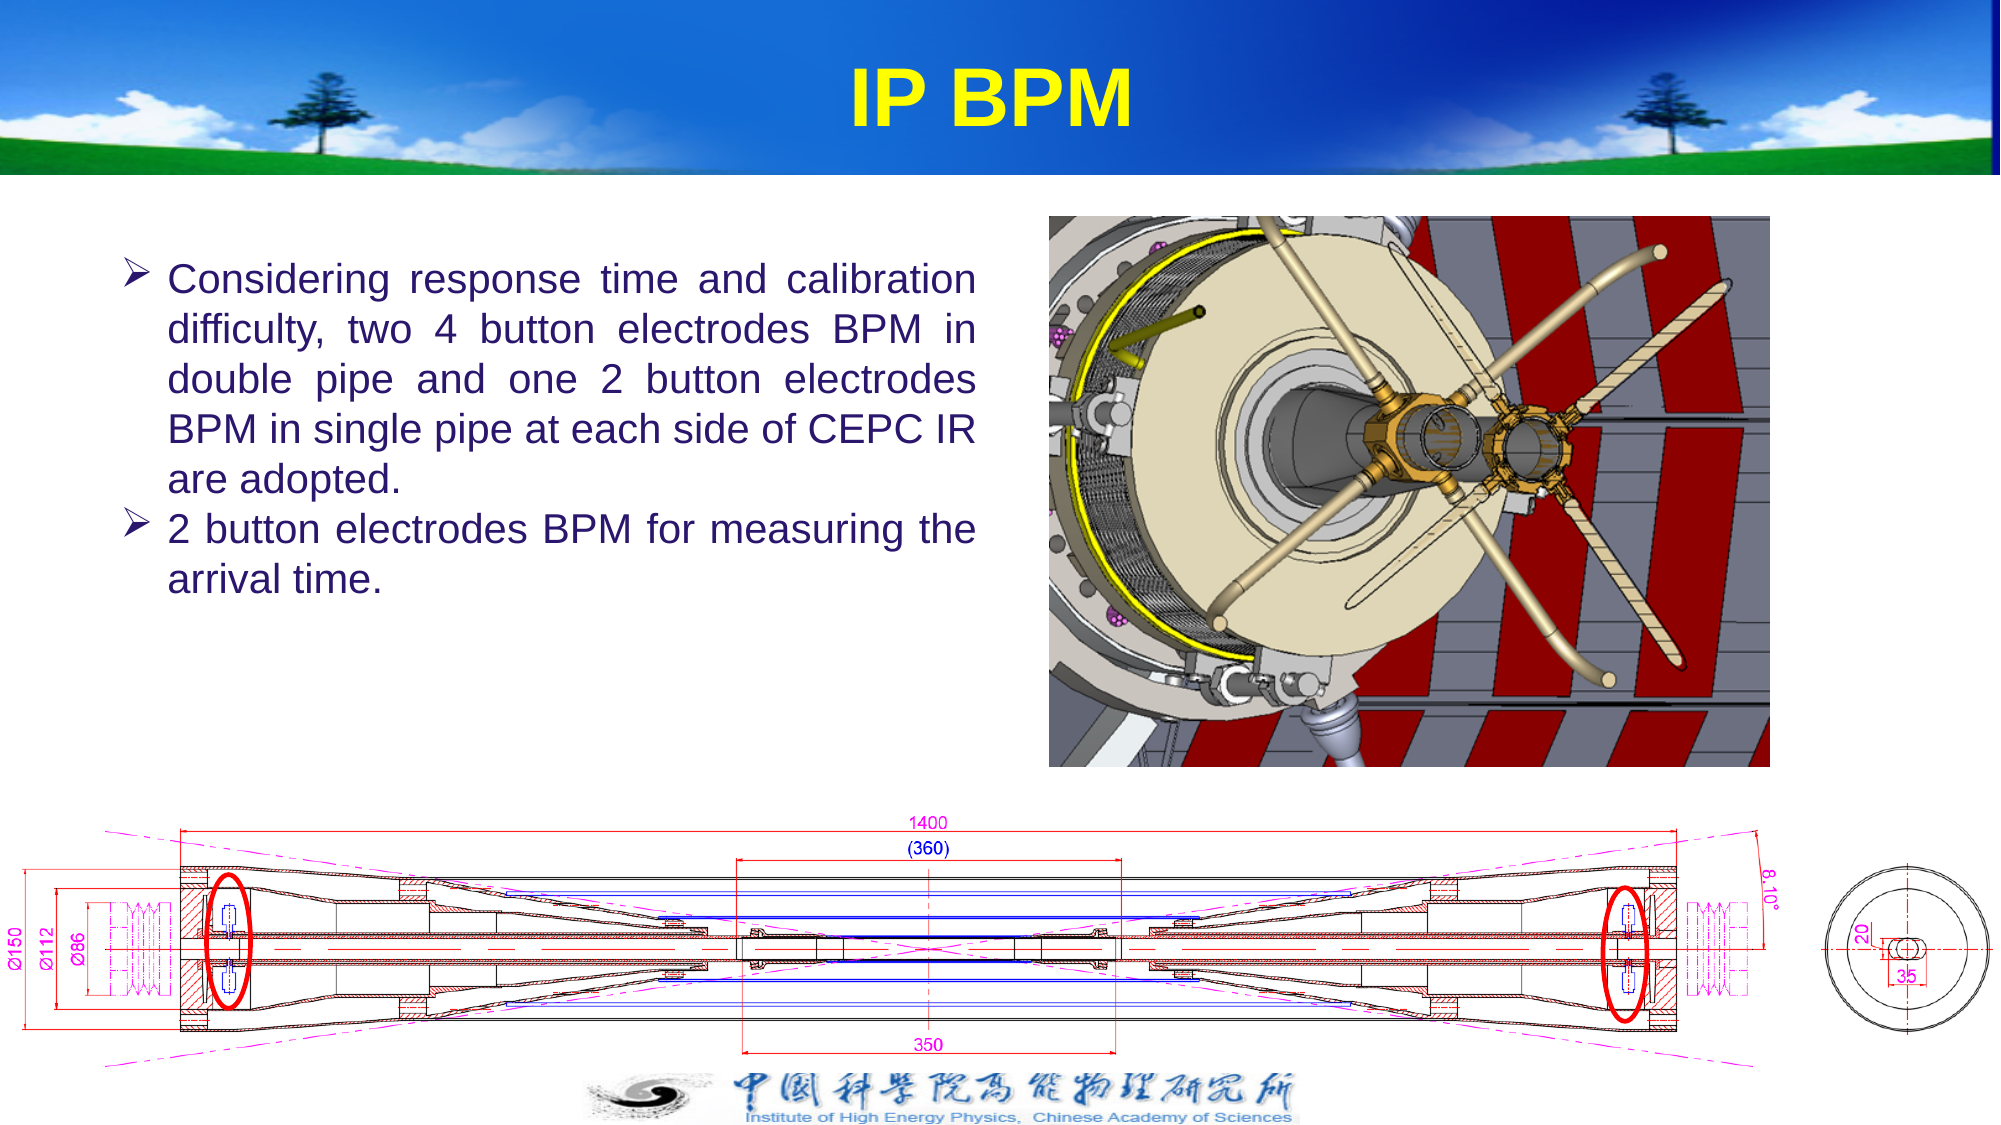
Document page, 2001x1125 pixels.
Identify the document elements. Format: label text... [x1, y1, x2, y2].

picture [1049, 216, 1770, 767]
text_box Considering response time and calibration difficulty, two 4 button electrodes BPM in double pipe and one 2 button electrodes BPM in single pipe at each side of CEPC IR are adopted. 2 button electrodes BPM for measuring the arrival time. [105, 244, 993, 610]
picture [0, 0, 2000, 175]
picture [0, 810, 2000, 1125]
title IP BPM [109, 33, 1875, 153]
